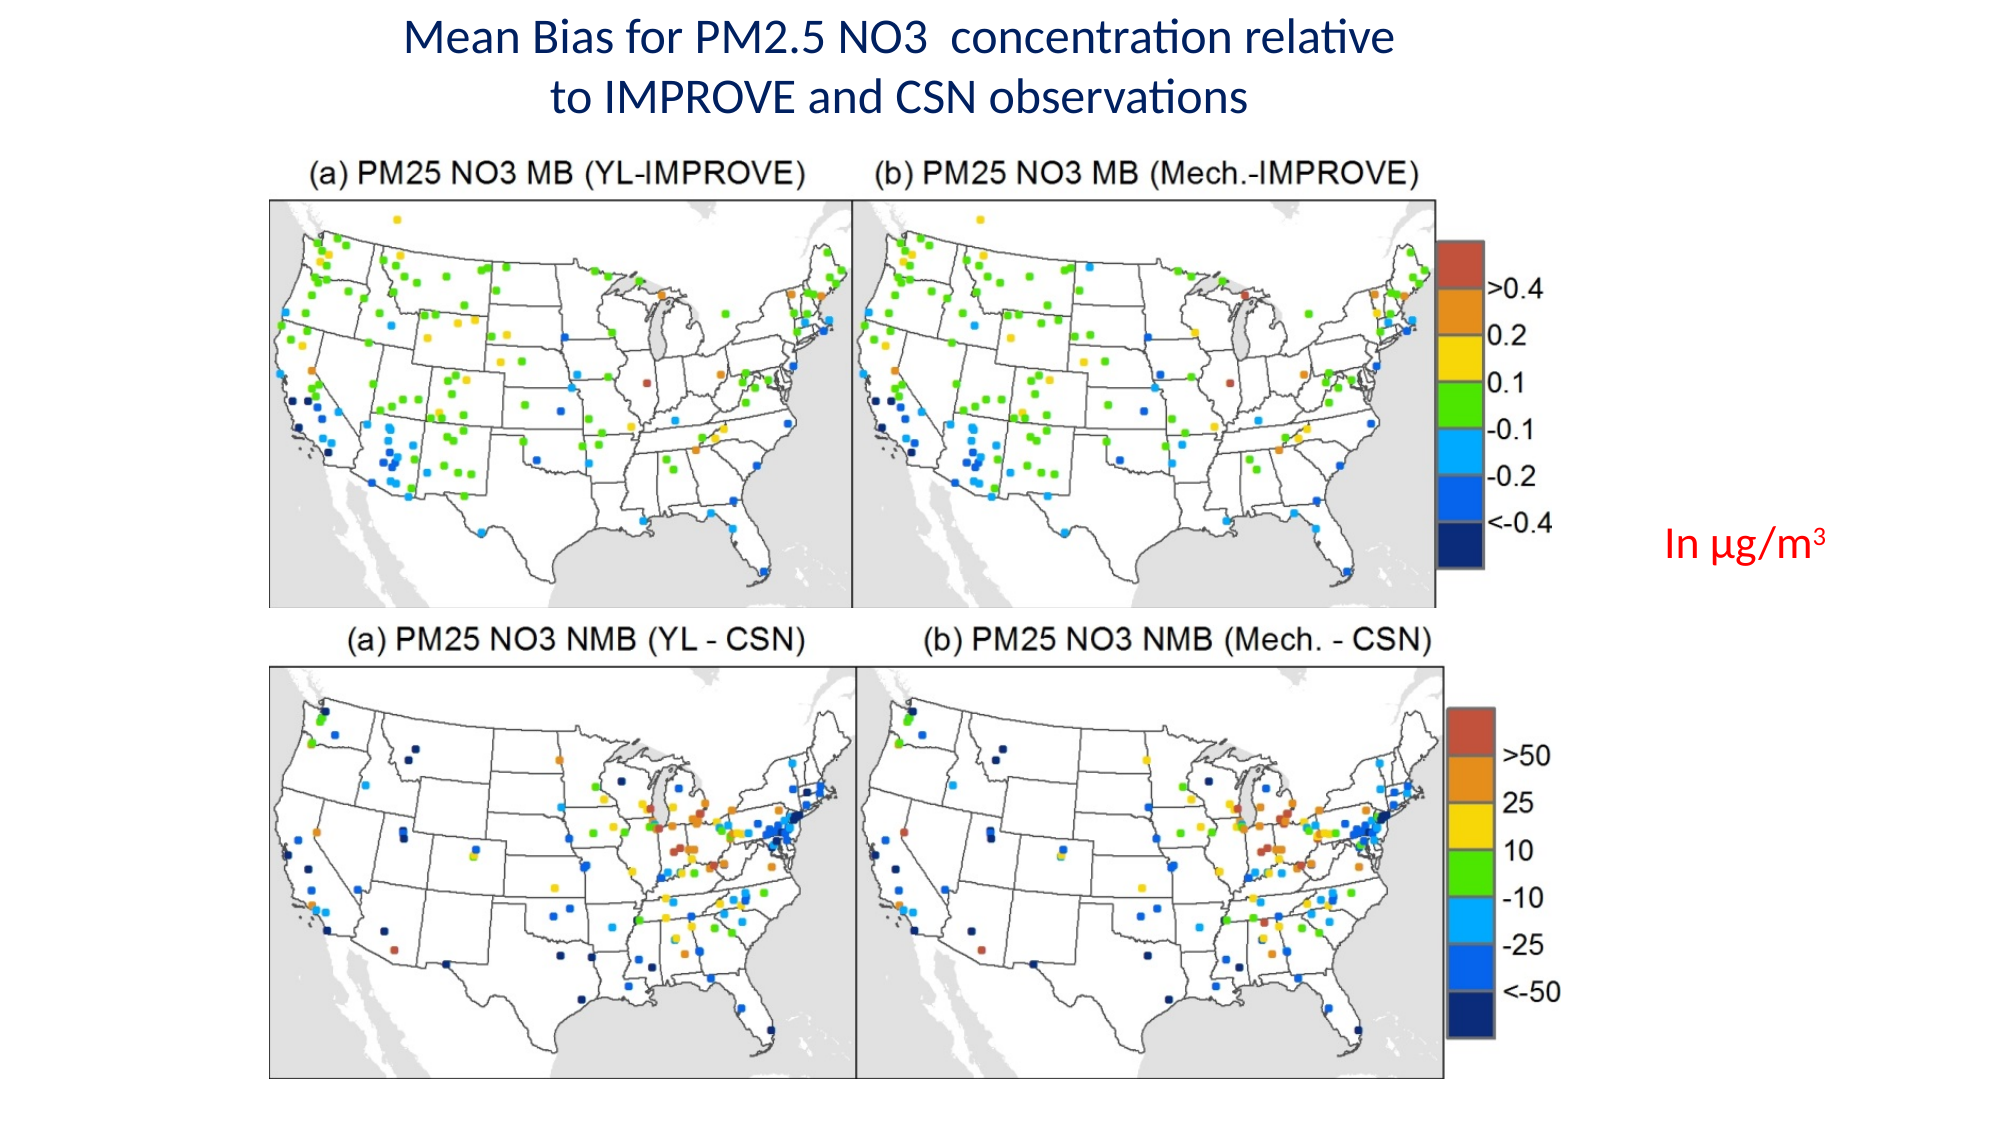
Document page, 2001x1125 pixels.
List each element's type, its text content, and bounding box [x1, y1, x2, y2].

picture [269, 142, 1561, 1079]
text_box Mean Bias for PM2.5 NO3 concentration relative to IMPROVE and CSN observations [376, 0, 1422, 132]
text_box In μg/m3 [1638, 505, 1852, 576]
